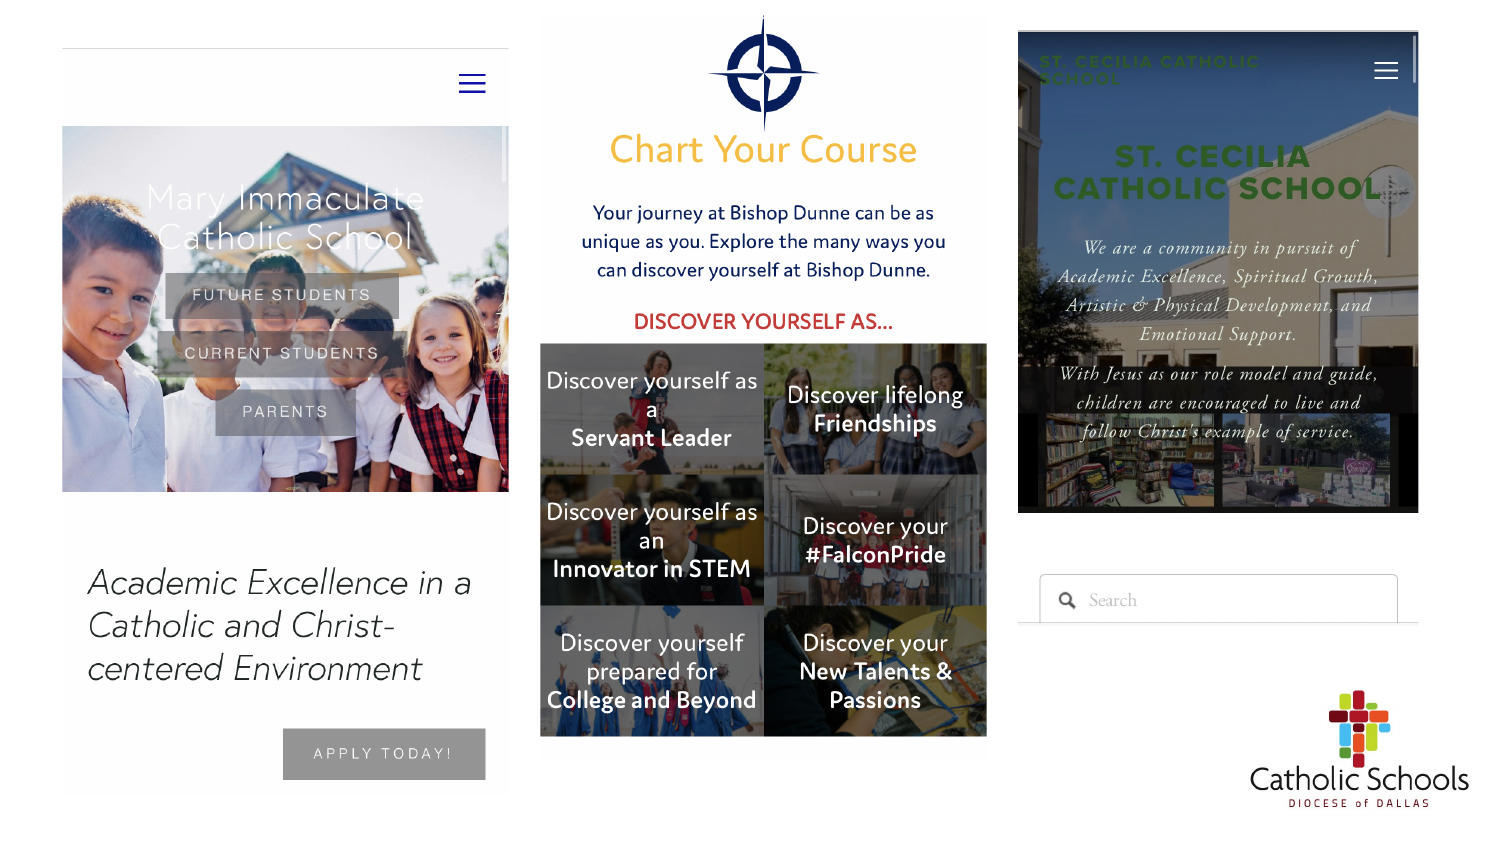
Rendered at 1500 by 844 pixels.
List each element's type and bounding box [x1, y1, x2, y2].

picture [1244, 685, 1475, 826]
picture [540, 15, 987, 762]
picture [62, 48, 509, 796]
picture [1017, 30, 1419, 626]
